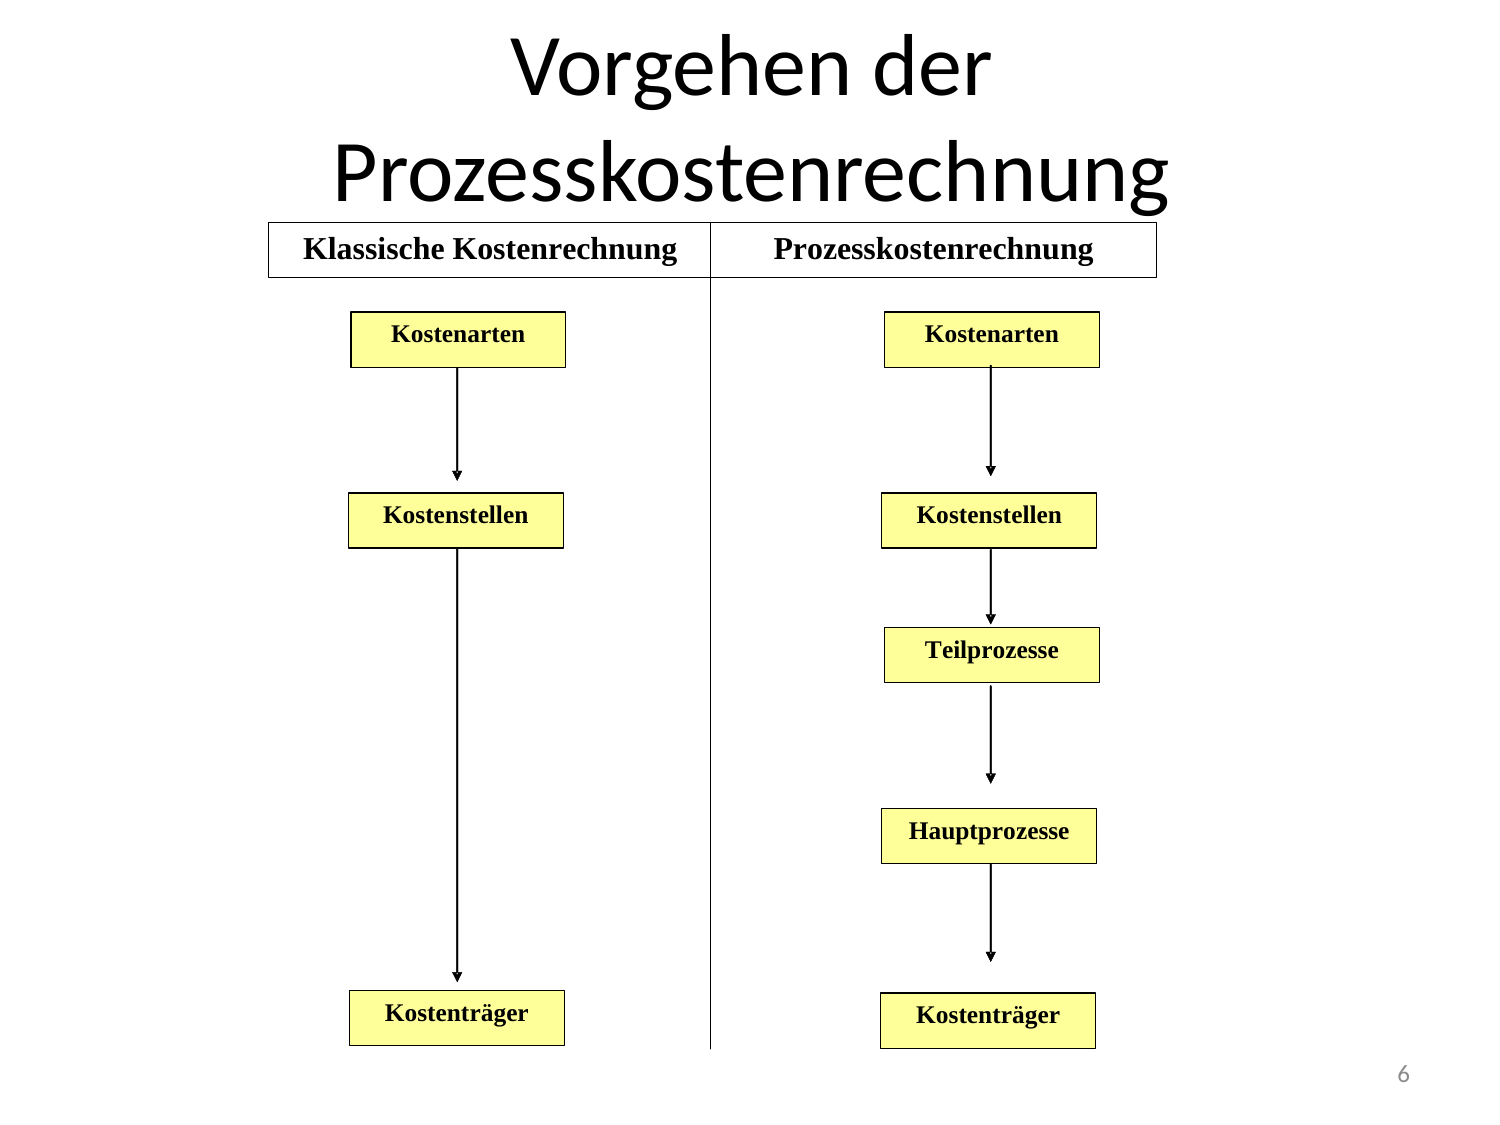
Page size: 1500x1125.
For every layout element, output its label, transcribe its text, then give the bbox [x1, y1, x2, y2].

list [225, 196, 1186, 1080]
title Vorgehen der Prozesskostenrechnung [76, 0, 1427, 228]
slide_number 6 [1074, 1042, 1425, 1103]
